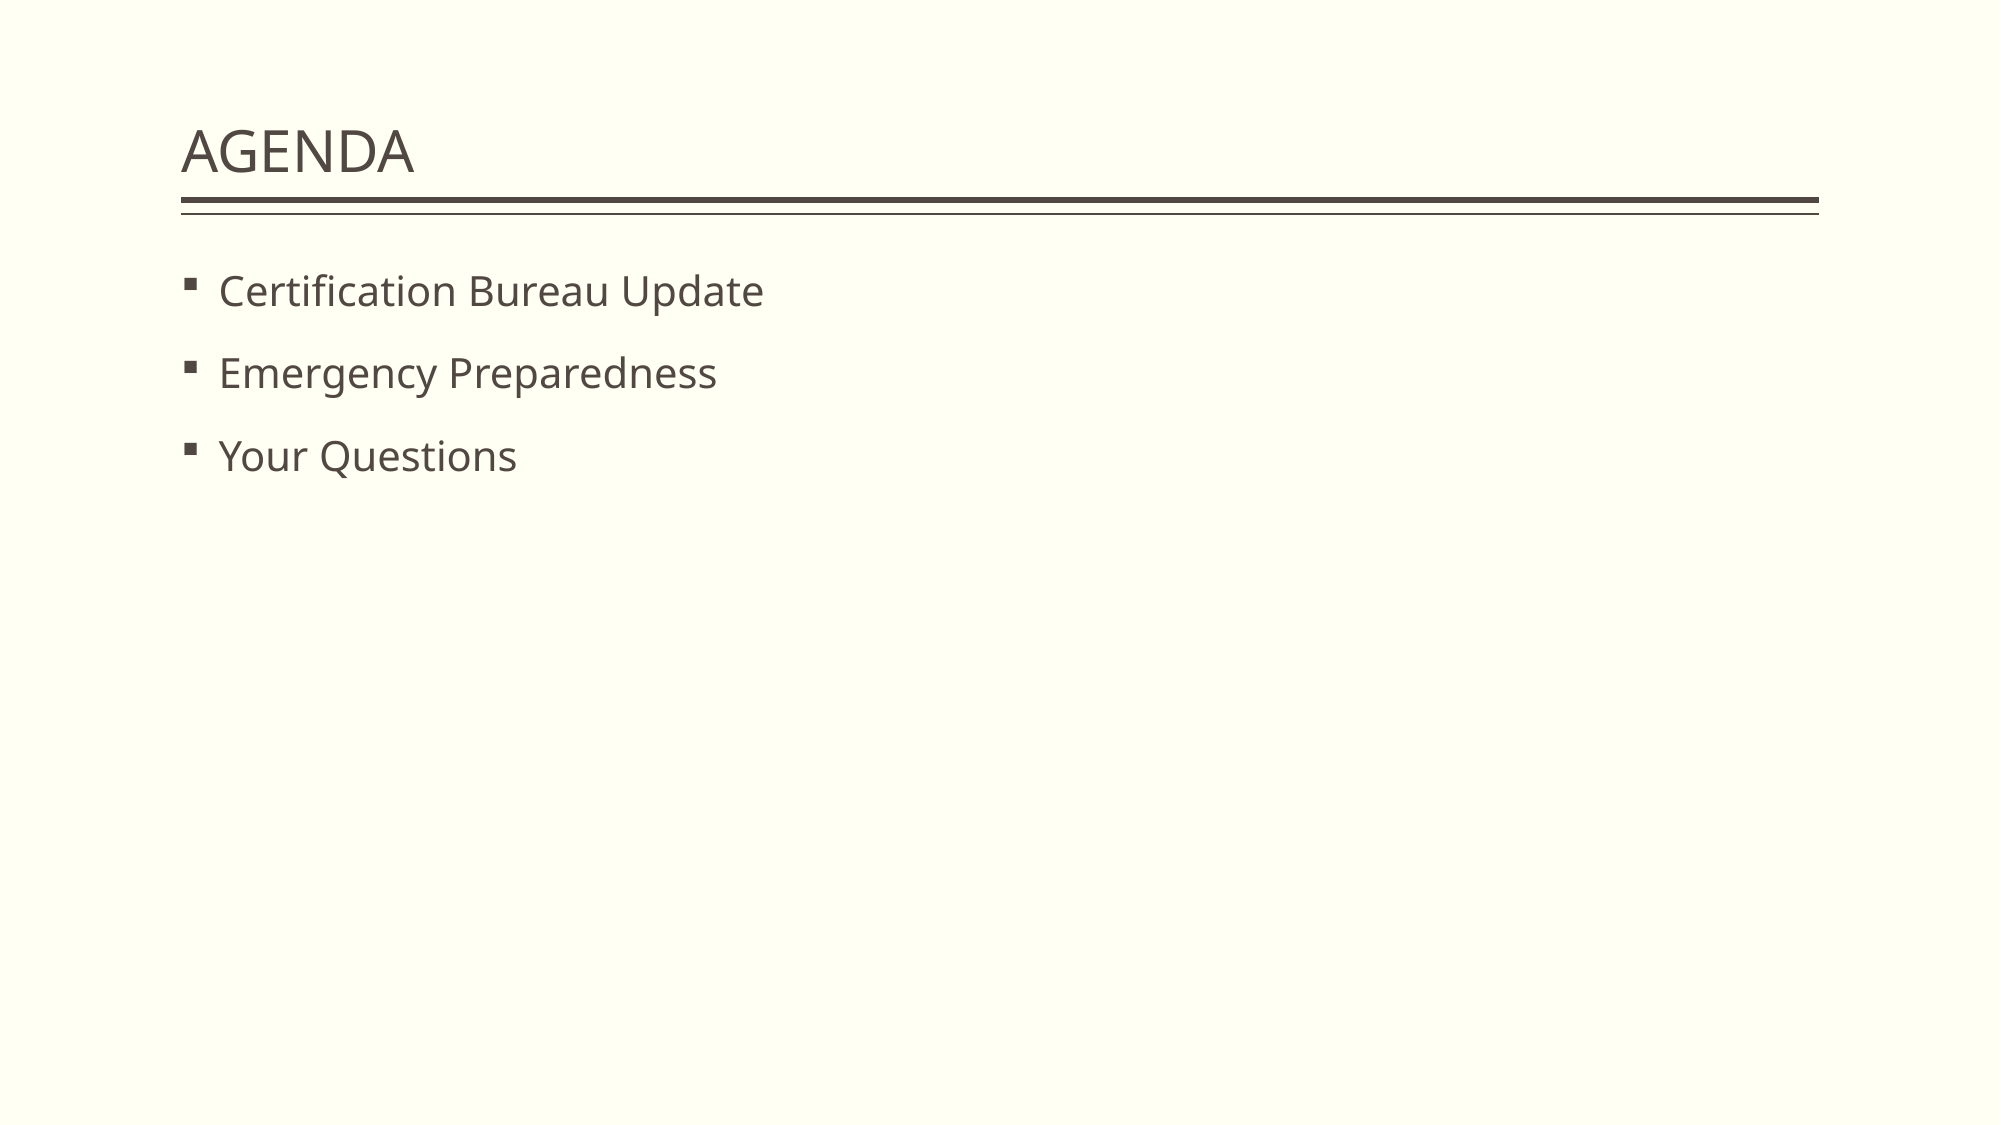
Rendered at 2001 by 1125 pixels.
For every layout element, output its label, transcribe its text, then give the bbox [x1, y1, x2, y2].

list Certification Bureau Update Emergency Preparedness Your Questions [181, 262, 1819, 1013]
title AGENDA [181, 12, 1819, 193]
